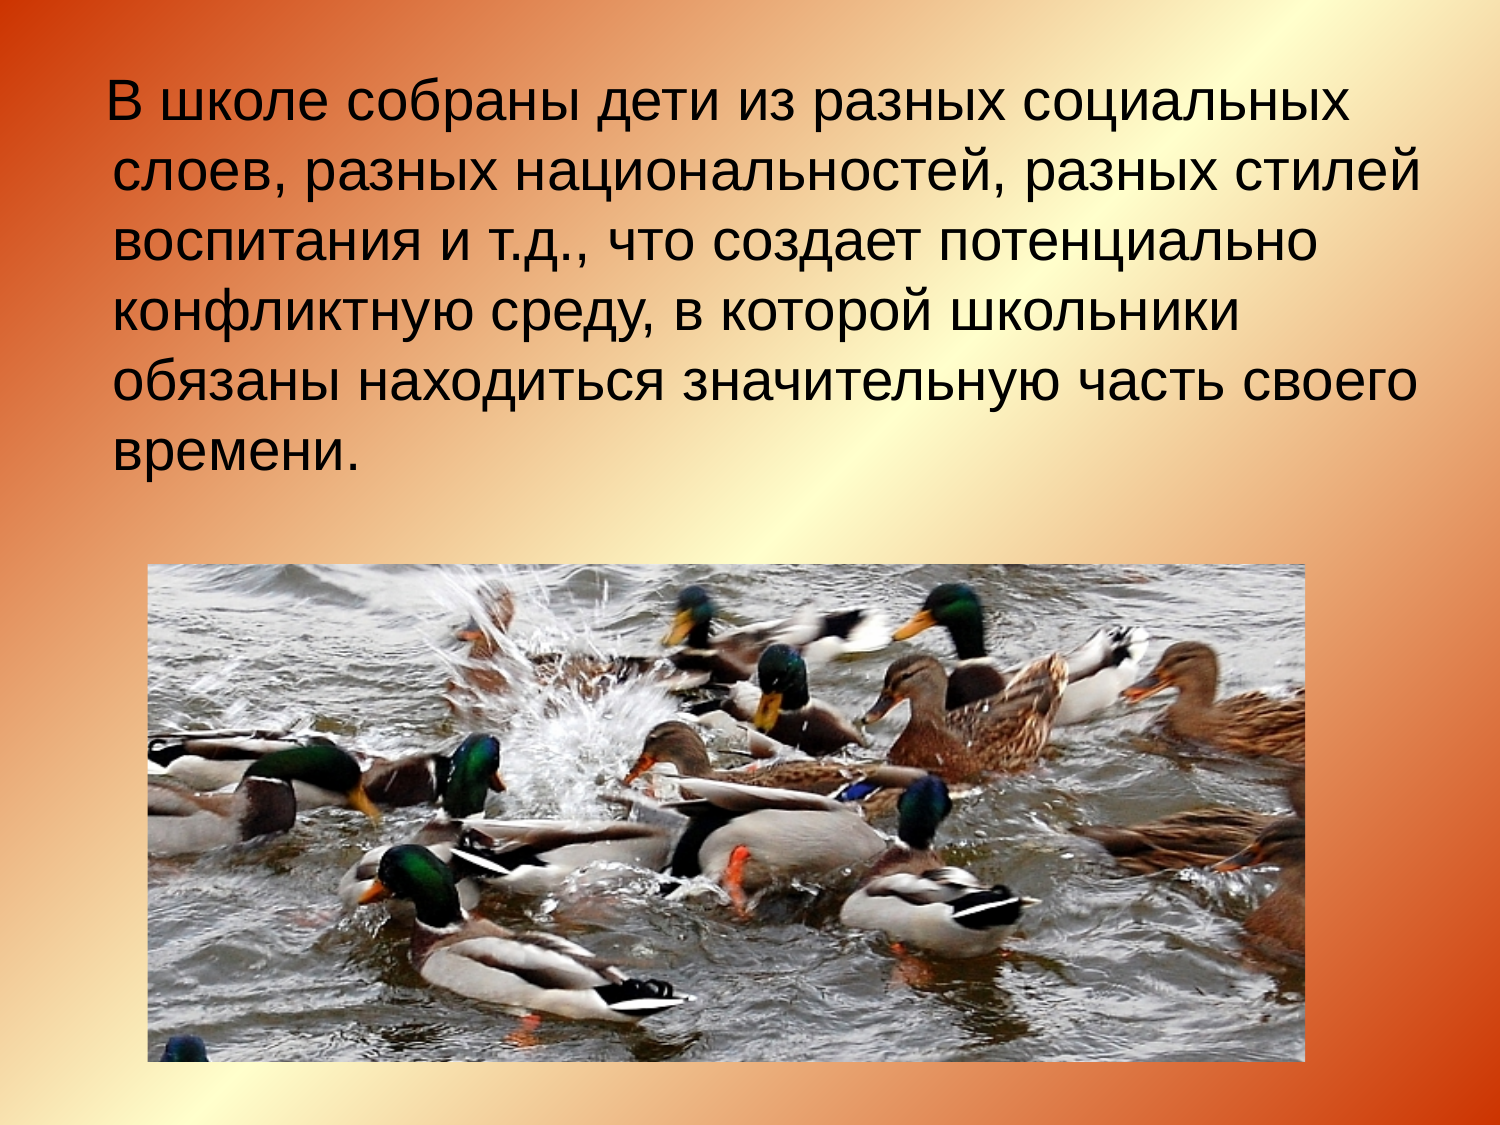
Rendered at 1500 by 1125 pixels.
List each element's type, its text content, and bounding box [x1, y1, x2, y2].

picture [147, 564, 1306, 1062]
list В школе собраны дети из разных социальных слоев, разных национальностей, разных стилей воспитания и т.д., что создает потенциально конфликтную среду, в которой школьники обязаны находиться значительную часть своего времени. [41, 54, 1459, 492]
